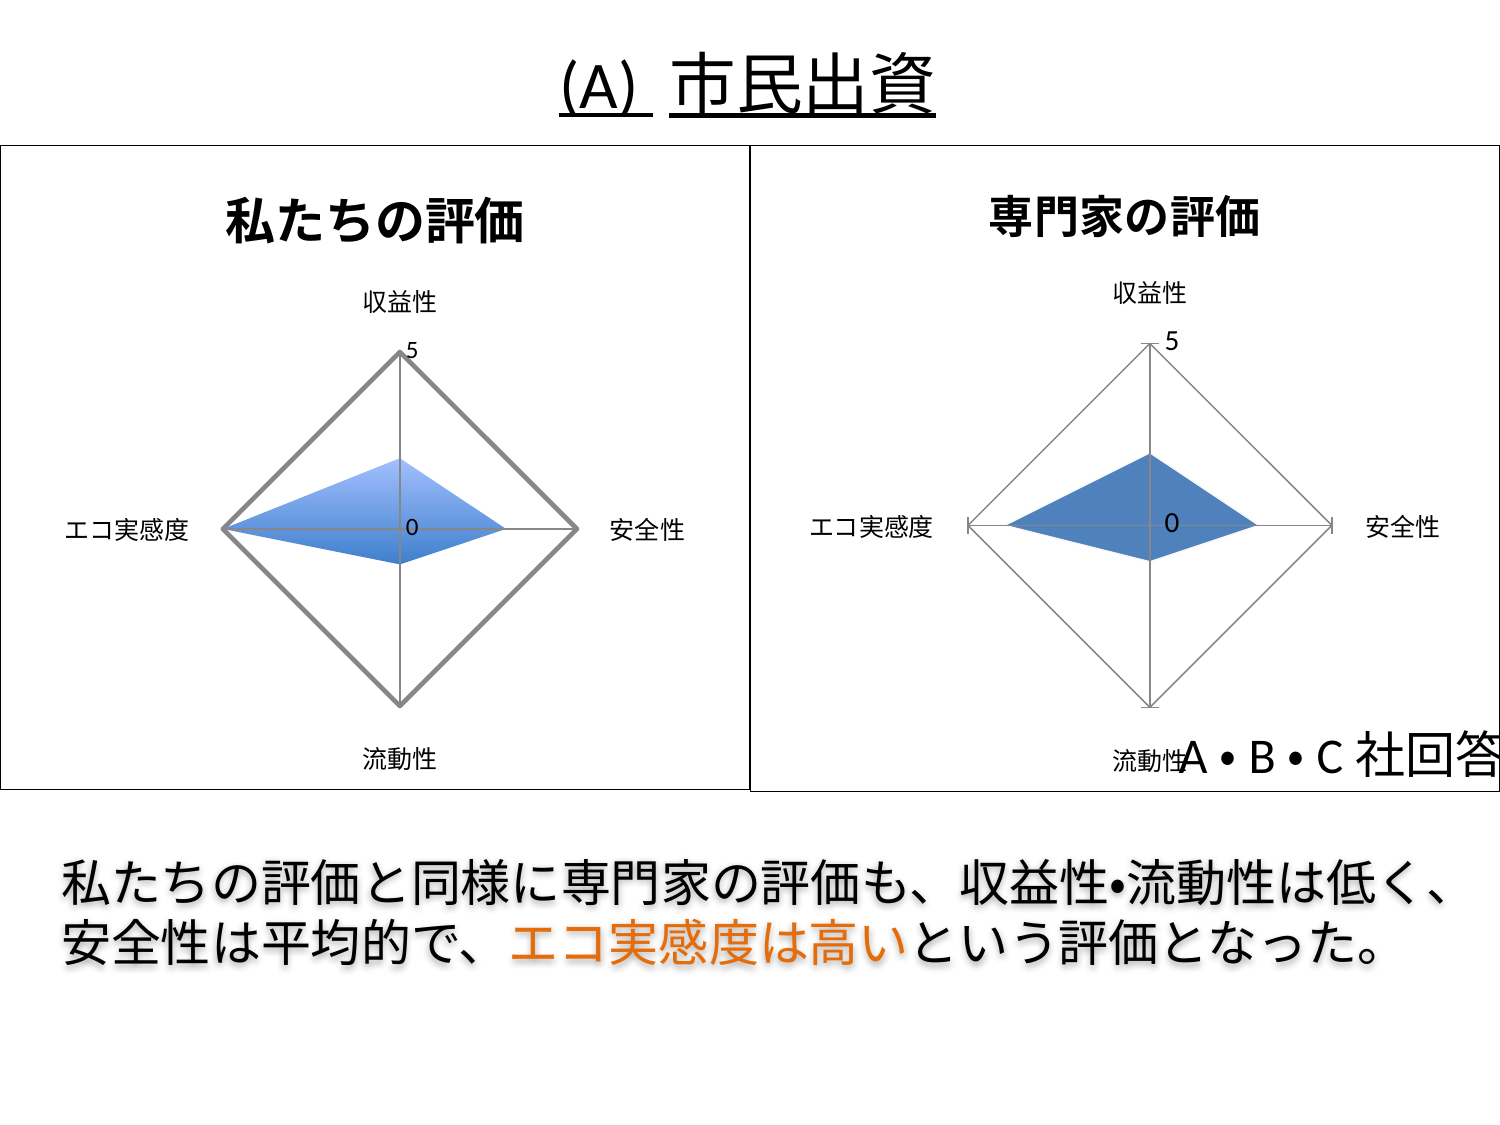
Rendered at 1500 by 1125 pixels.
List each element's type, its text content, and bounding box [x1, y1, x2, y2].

text_box (A) 市民出資 [544, 34, 951, 129]
chart [0, 145, 1500, 792]
text_box 私たちの評価と同様に専門家の評価も、収益性・流動性は低く、安全性は平均的で、エコ実感度は高いという評価となった。 [37, 826, 1470, 996]
